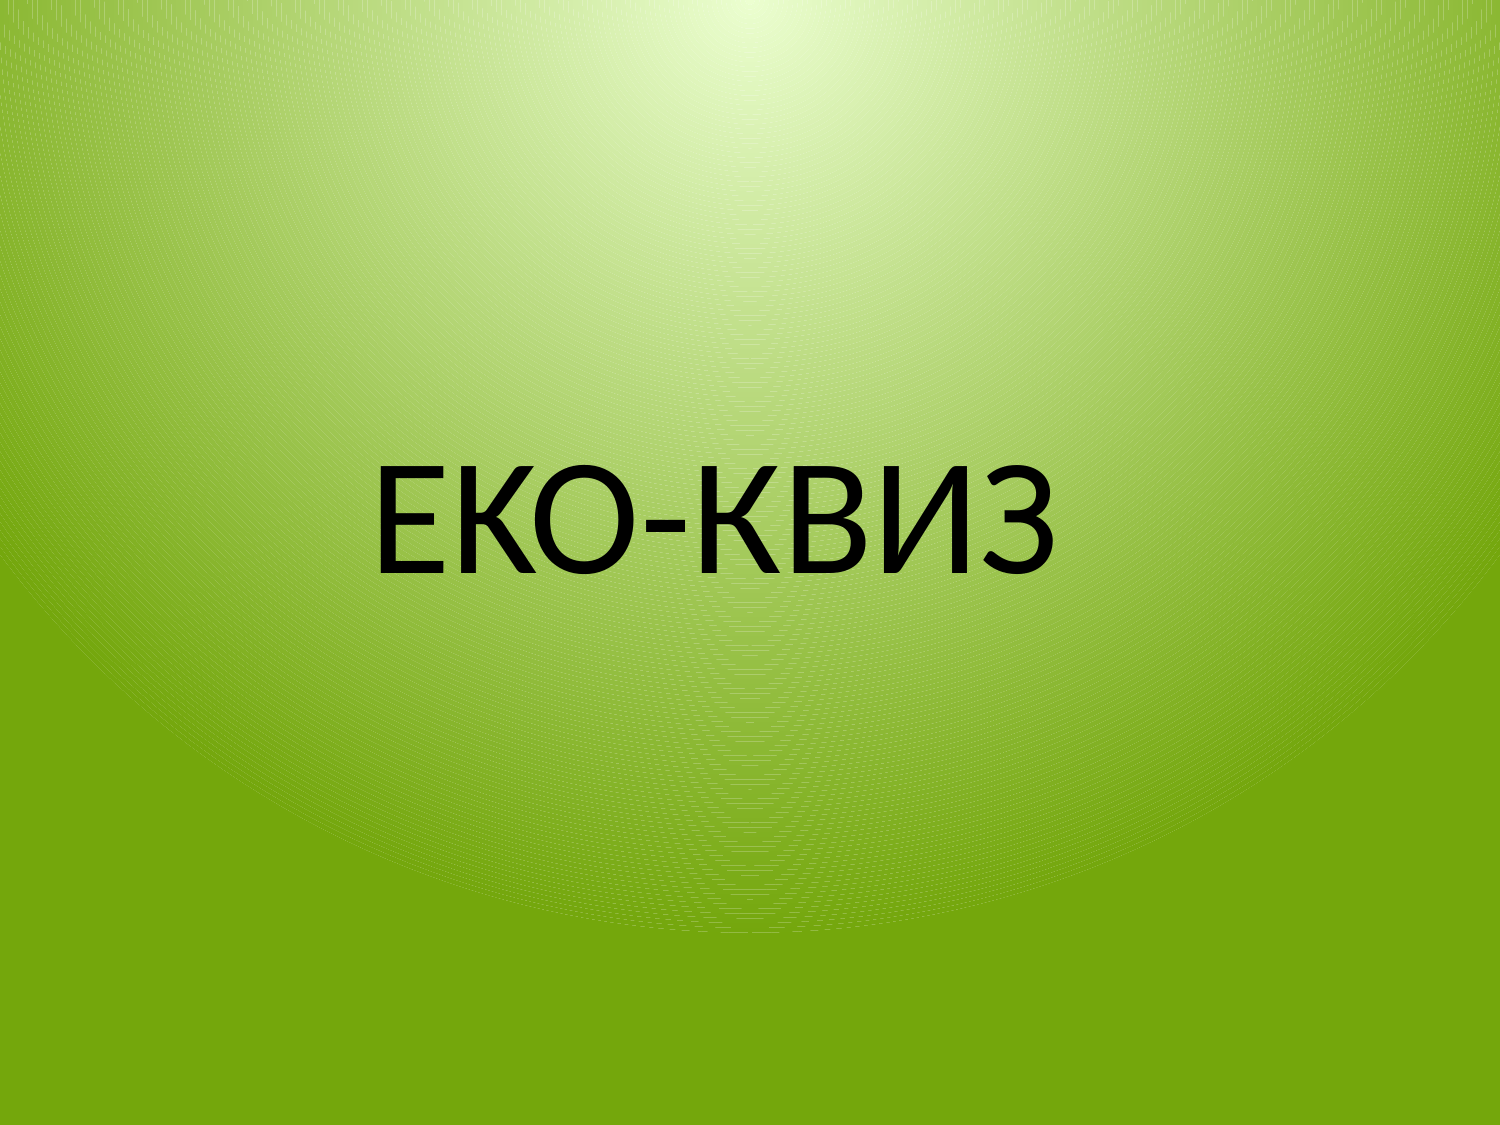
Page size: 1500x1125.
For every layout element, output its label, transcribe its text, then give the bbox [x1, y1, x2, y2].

title EKO-КВИЗ [159, 290, 1270, 724]
